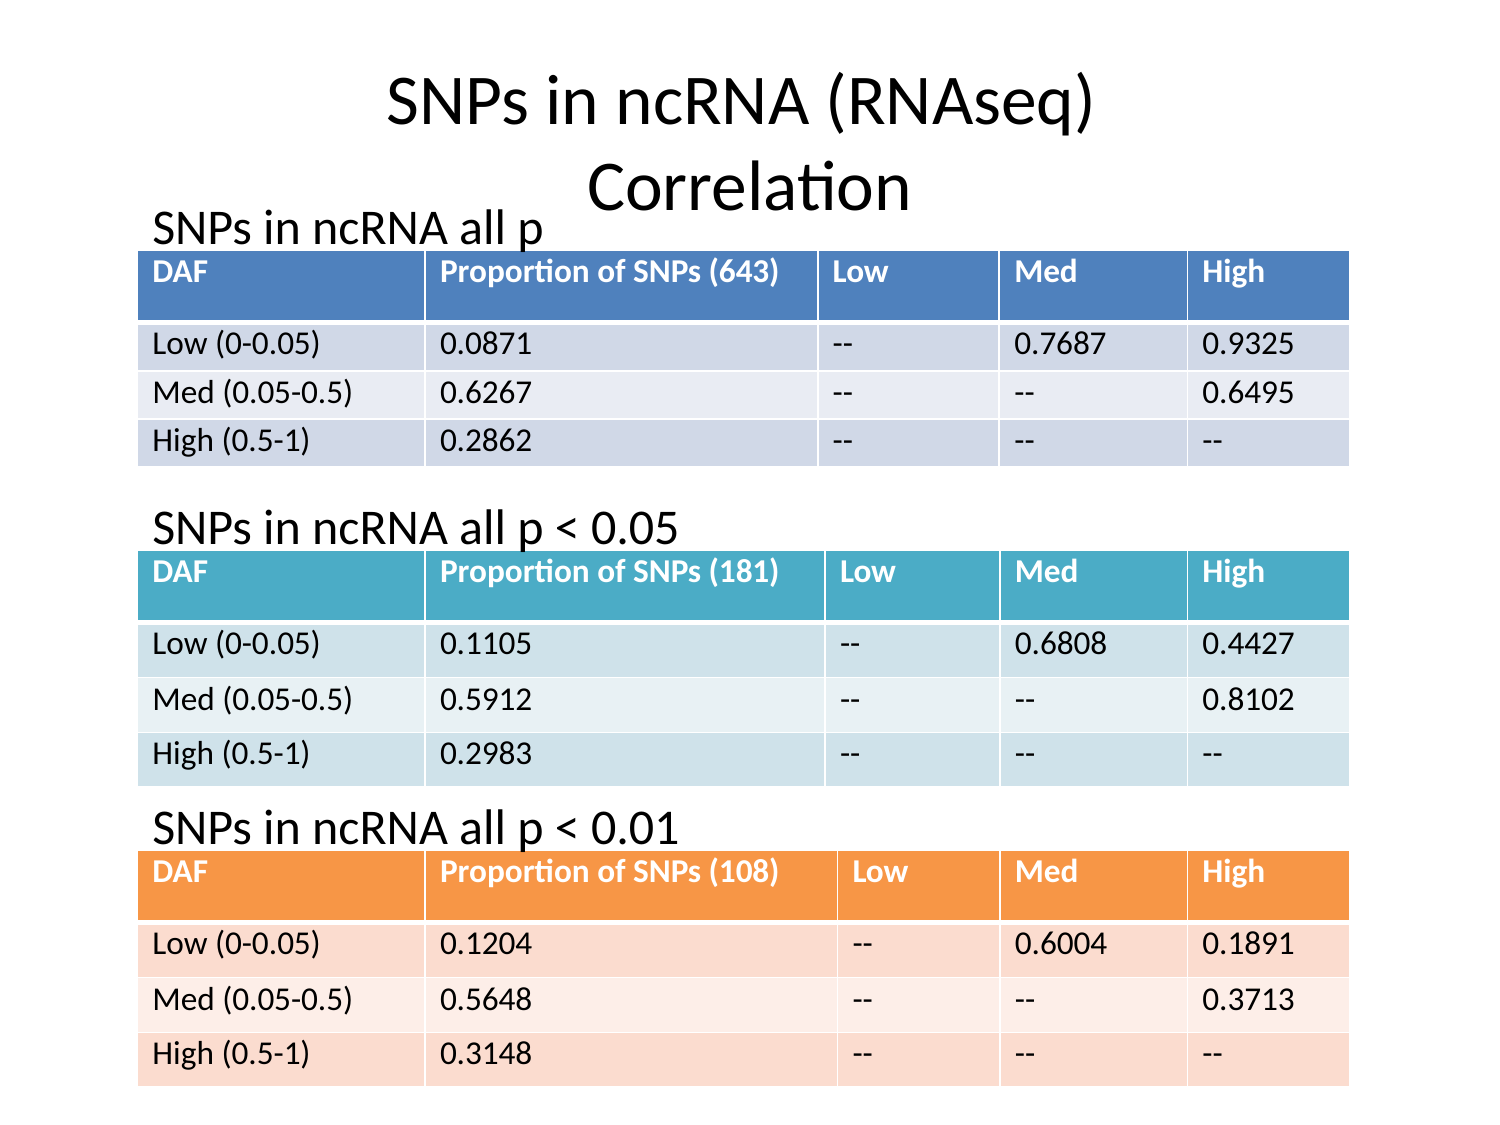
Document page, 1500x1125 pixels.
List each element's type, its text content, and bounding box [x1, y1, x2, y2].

table_cell 0.4427 [1188, 625, 1349, 677]
table_cell 0.8102 [1188, 678, 1349, 732]
table_cell 0.0871 [426, 325, 817, 370]
table_cell -- [1000, 420, 1187, 466]
table_cell Low (0-0.05) [138, 325, 424, 370]
table_header High [1188, 851, 1349, 920]
text_box SNPs in ncRNA all p [137, 187, 713, 263]
table_cell -- [819, 372, 998, 418]
table_header Med [1001, 851, 1187, 920]
table_cell -- [838, 978, 999, 1032]
table_header Low [826, 563, 999, 620]
table_header Med [1000, 251, 1187, 320]
table_header DAF [138, 563, 424, 620]
table_header Low [819, 251, 998, 320]
table_cell 0.5912 [426, 678, 824, 732]
table_cell -- [1188, 1033, 1349, 1086]
table_cell -- [1001, 1033, 1187, 1086]
table_header High [1188, 251, 1349, 320]
text_box SNPs in ncRNA all p < 0.05 [137, 487, 1000, 563]
table_header Proportion of SNPs (108) [426, 863, 837, 920]
table_cell Low (0-0.05) [138, 925, 424, 977]
table_header DAF [138, 863, 424, 920]
table_cell 0.3148 [426, 1033, 837, 1086]
table_cell 0.1105 [426, 625, 824, 677]
table_cell 0.6004 [1001, 925, 1187, 977]
table_header Proportion of SNPs (643) [426, 251, 817, 320]
table_header DAF [138, 263, 424, 320]
table_cell -- [1188, 733, 1349, 786]
table_cell 0.7687 [1000, 325, 1187, 370]
table_header High [1188, 551, 1349, 620]
table_cell 0.3713 [1188, 978, 1349, 1032]
table_cell -- [826, 733, 999, 786]
table_cell High (0.5-1) [138, 1033, 424, 1086]
text_box SNPs in ncRNA all p < 0.01 [137, 787, 925, 863]
table_cell -- [826, 678, 999, 732]
title SNPs in ncRNA (RNAseq) Correlation [75, 45, 1425, 233]
table_cell 0.2983 [426, 733, 824, 786]
table_cell Med (0.05-0.5) [138, 978, 424, 1032]
table_cell 0.5648 [426, 978, 837, 1032]
table_cell Low (0-0.05) [138, 625, 424, 677]
table_cell 0.1204 [426, 925, 837, 977]
table_cell 0.9325 [1188, 325, 1349, 370]
table_cell -- [826, 625, 999, 677]
table_cell High (0.5-1) [138, 420, 424, 466]
table_cell 0.2862 [426, 420, 817, 466]
table_cell -- [1188, 420, 1349, 466]
table_header Proportion of SNPs (181) [426, 563, 824, 620]
table_cell -- [1001, 678, 1187, 732]
table_cell Med (0.05-0.5) [138, 372, 424, 418]
table_cell 0.1891 [1188, 925, 1349, 977]
table_cell -- [1000, 372, 1187, 418]
table_cell -- [819, 325, 998, 370]
table_cell 0.6808 [1001, 625, 1187, 677]
table_cell -- [838, 925, 999, 977]
table_cell -- [838, 1033, 999, 1086]
table_cell Med (0.05-0.5) [138, 678, 424, 732]
table_cell High (0.5-1) [138, 733, 424, 786]
table_cell 0.6495 [1188, 372, 1349, 418]
table_header Med [1001, 551, 1187, 620]
table_cell -- [819, 420, 998, 466]
table_cell -- [1001, 733, 1187, 786]
table_cell 0.6267 [426, 372, 817, 418]
table_header Low [838, 851, 999, 920]
table_cell -- [1001, 978, 1187, 1032]
